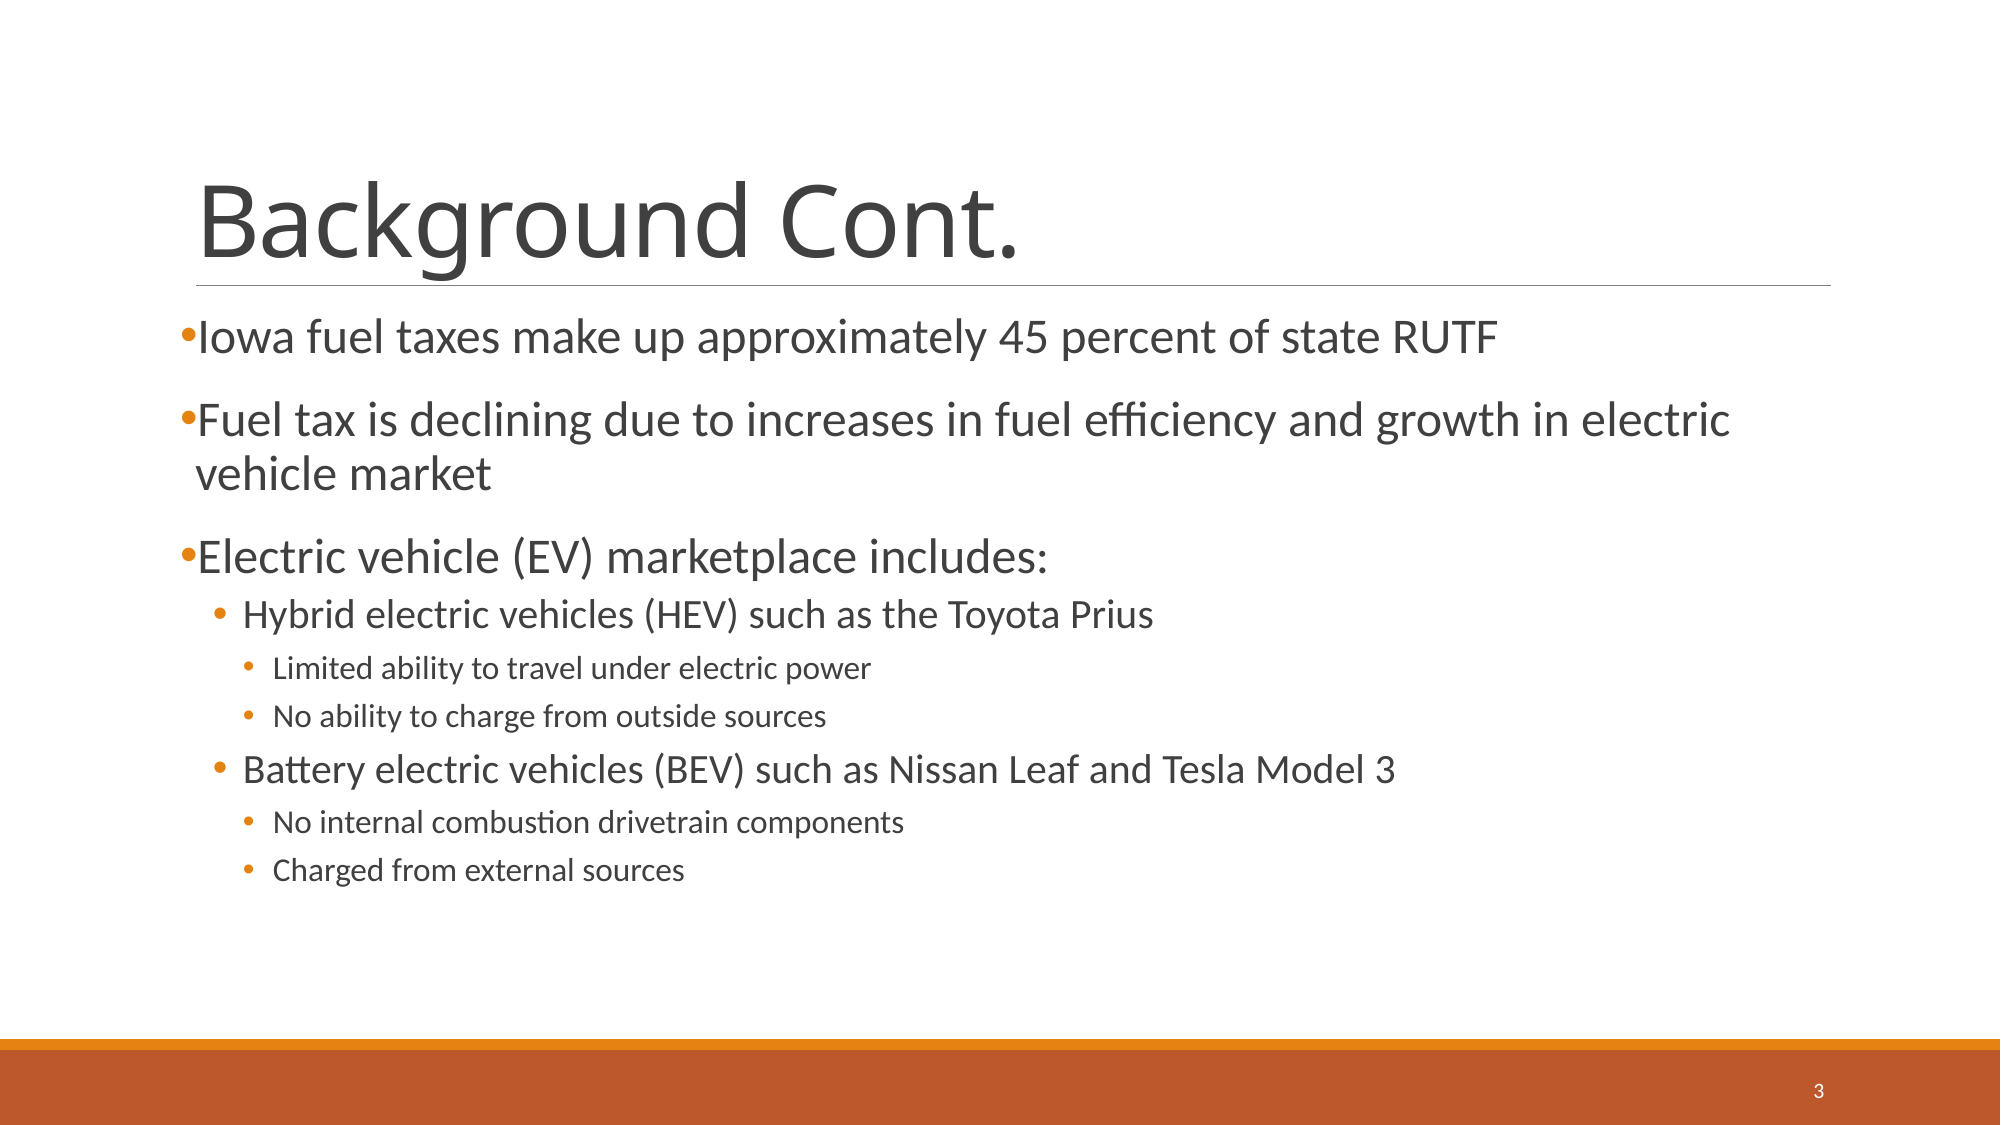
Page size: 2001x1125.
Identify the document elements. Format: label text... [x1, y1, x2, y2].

slide_number 3 [1624, 1059, 1840, 1120]
list Iowa fuel taxes make up approximately 45 percent of state RUTF Fuel tax is declining due to increases in fuel efficiency and growth in electric vehicle market Electric vehicle (EV) marketplace includes: Hybrid electric vehicles (HEV) such as the Toyota Prius Limited ability to travel under electric power No ability to charge from outside sources Battery electric vehicles (BEV) such as Nissan Leaf and Tesla Model 3 No internal combustion drivetrain components Charged from external sources [180, 302, 1830, 963]
title Background Cont. [180, 47, 1830, 285]
